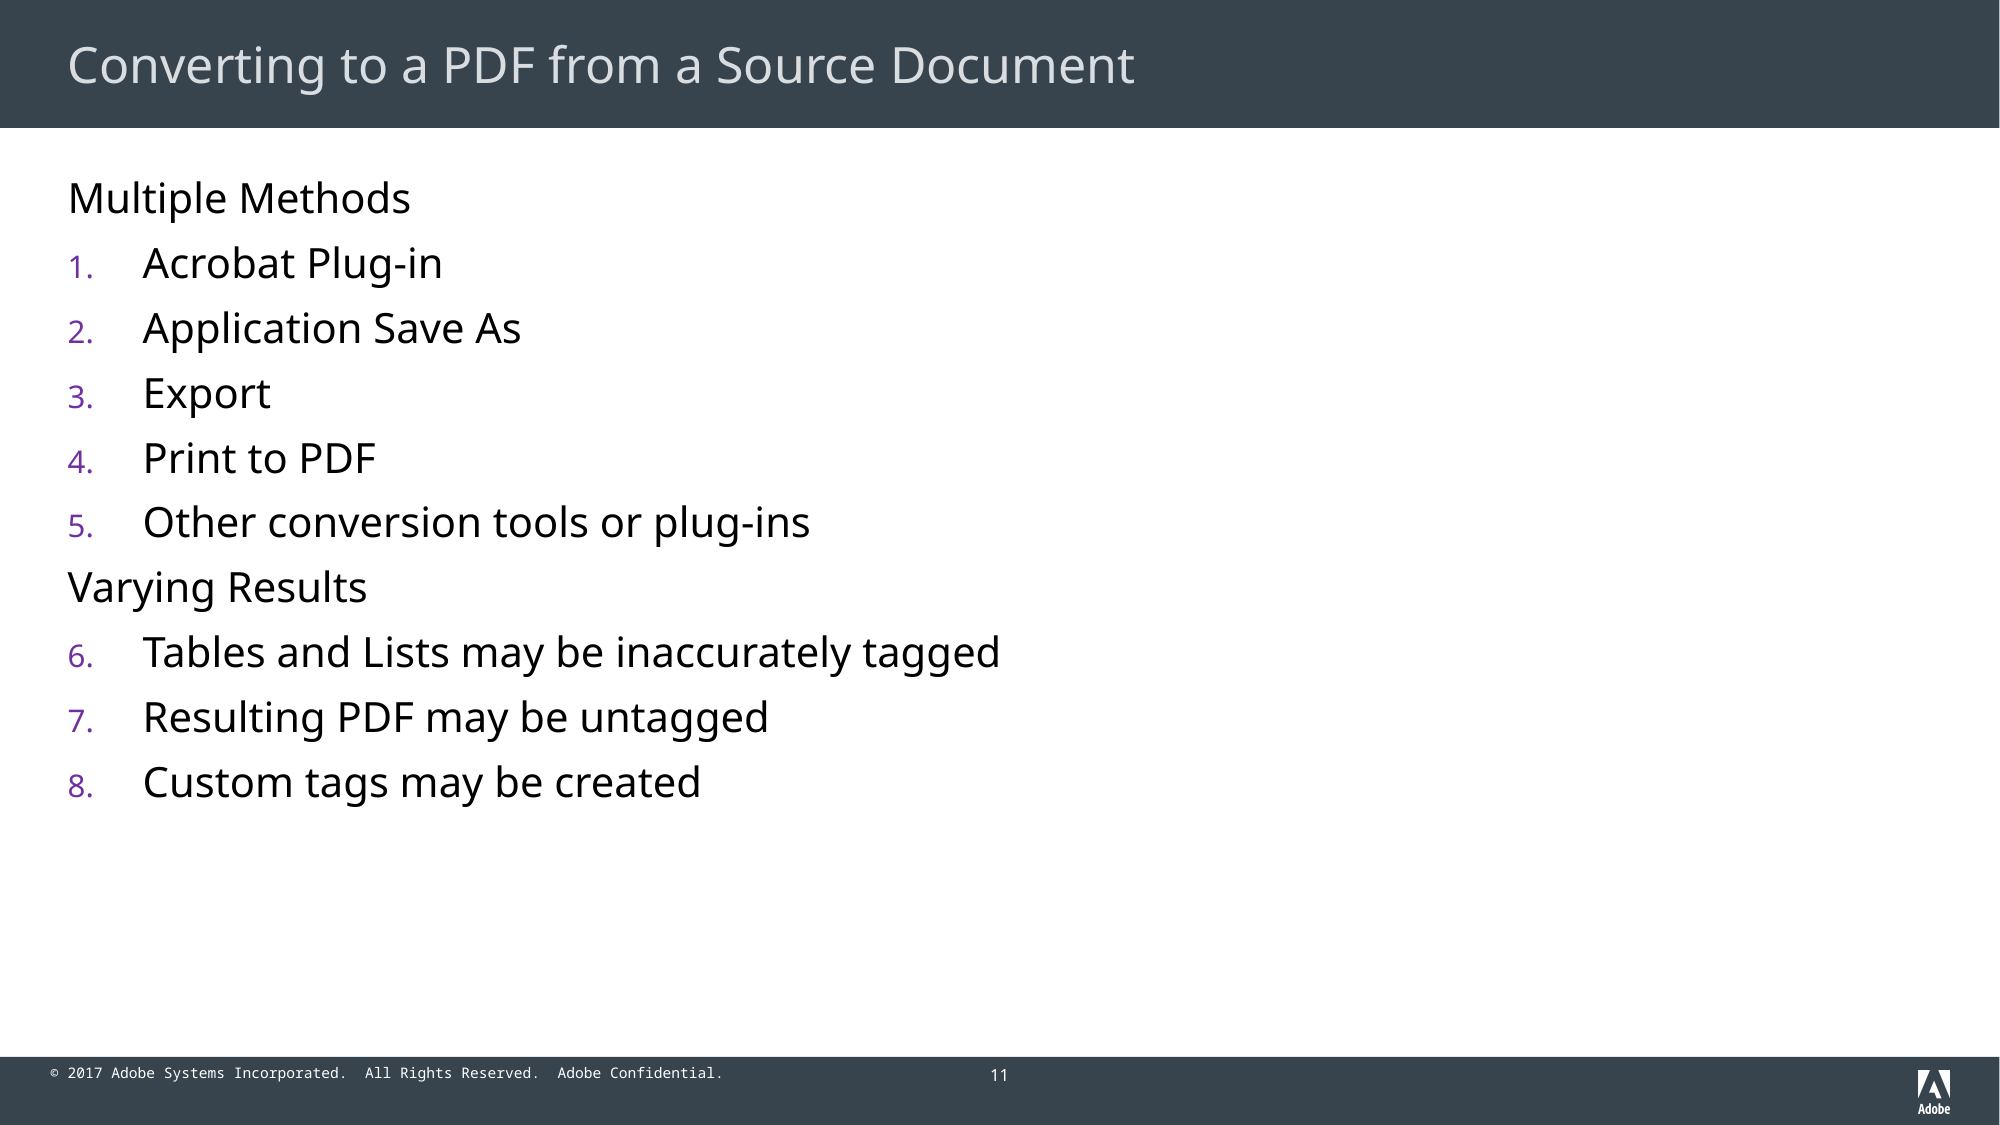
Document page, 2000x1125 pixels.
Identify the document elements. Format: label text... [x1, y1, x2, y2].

title Converting to a PDF from a Source Document [49, 30, 1950, 98]
picture [1918, 1070, 1950, 1114]
slide_number 11 [916, 1062, 1083, 1091]
list Multiple Methods Acrobat Plug-in Application Save As Export Print to PDF Other conversion tools or plug-ins Varying Results Tables and Lists may be inaccurately tagged Resulting PDF may be untagged Custom tags may be created [49, 162, 1950, 1013]
